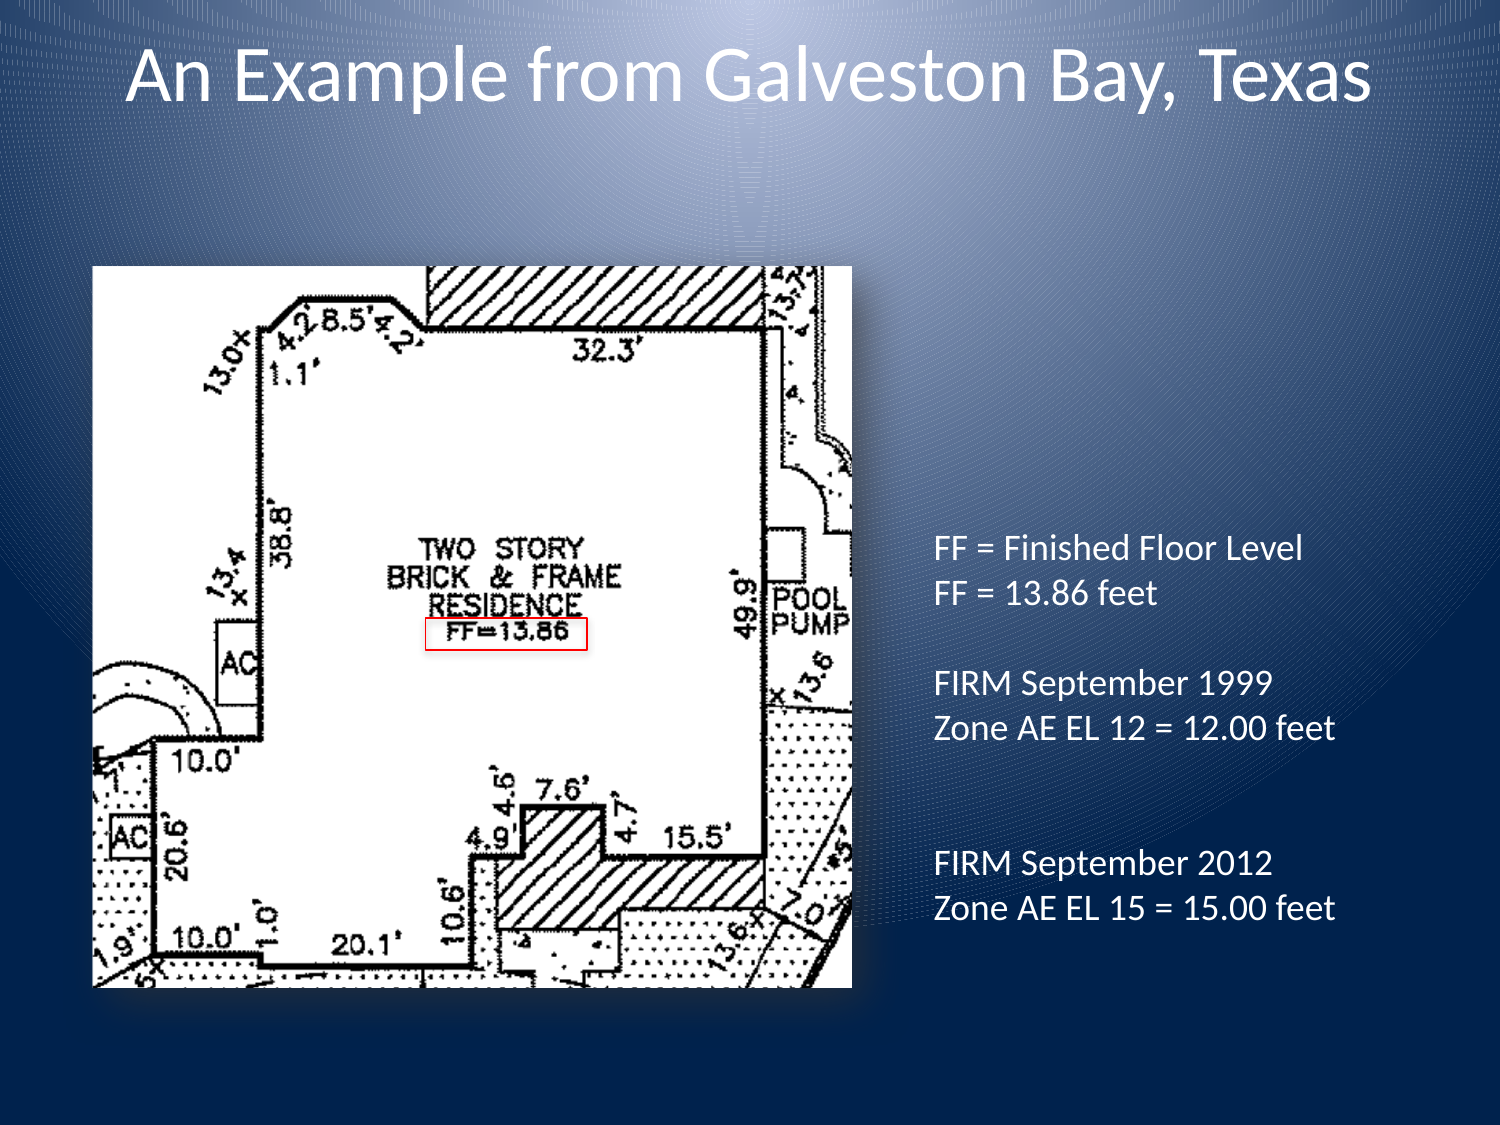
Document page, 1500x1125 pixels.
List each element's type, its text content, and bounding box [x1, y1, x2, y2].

text_box FF = Finished Floor Level FF = 13.86 feet FIRM September 1999 Zone AE EL 12 = 12.00 feet FIRM September 2012 Zone AE EL 15 = 15.00 feet [918, 515, 1352, 981]
title An Example from Galveston Bay, Texas [75, 0, 1425, 163]
picture [93, 246, 852, 1006]
